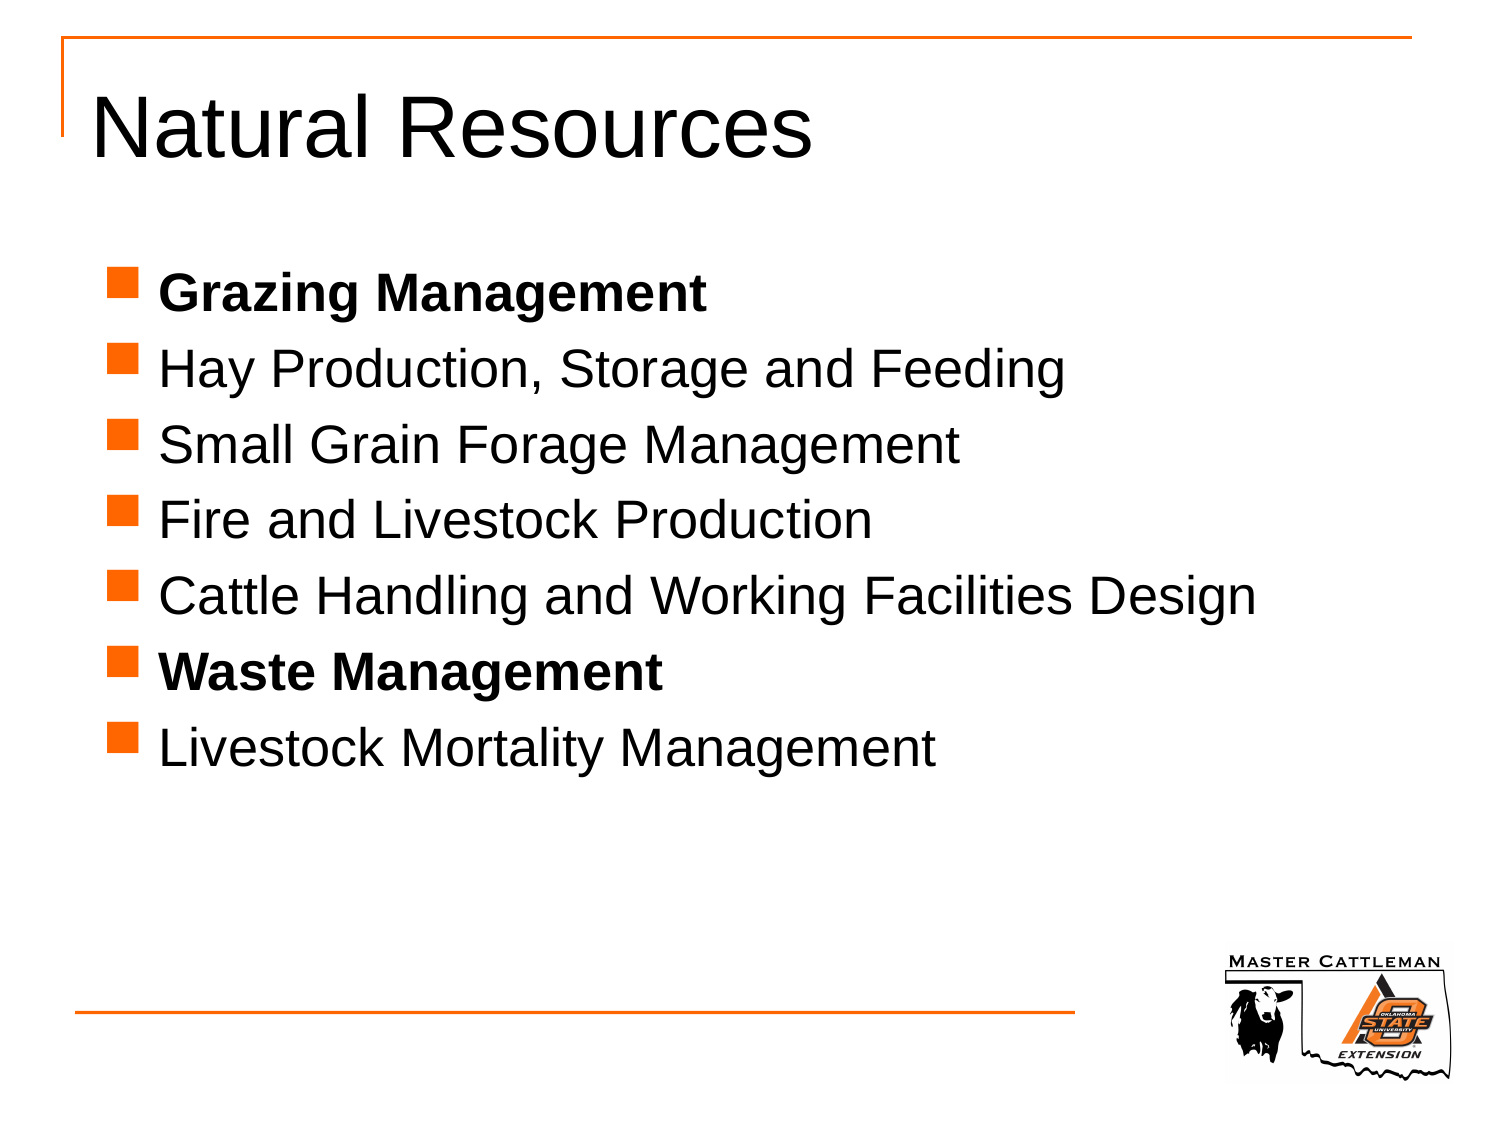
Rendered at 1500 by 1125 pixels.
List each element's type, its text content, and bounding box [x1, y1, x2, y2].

list Grazing Management Hay Production, Storage and Feeding Small Grain Forage Management Fire and Livestock Production Cattle Handling and Working Facilities Design Waste Management Livestock Mortality Management [87, 249, 1401, 938]
title Natural Resources [74, 62, 1426, 250]
picture [1225, 941, 1454, 1084]
